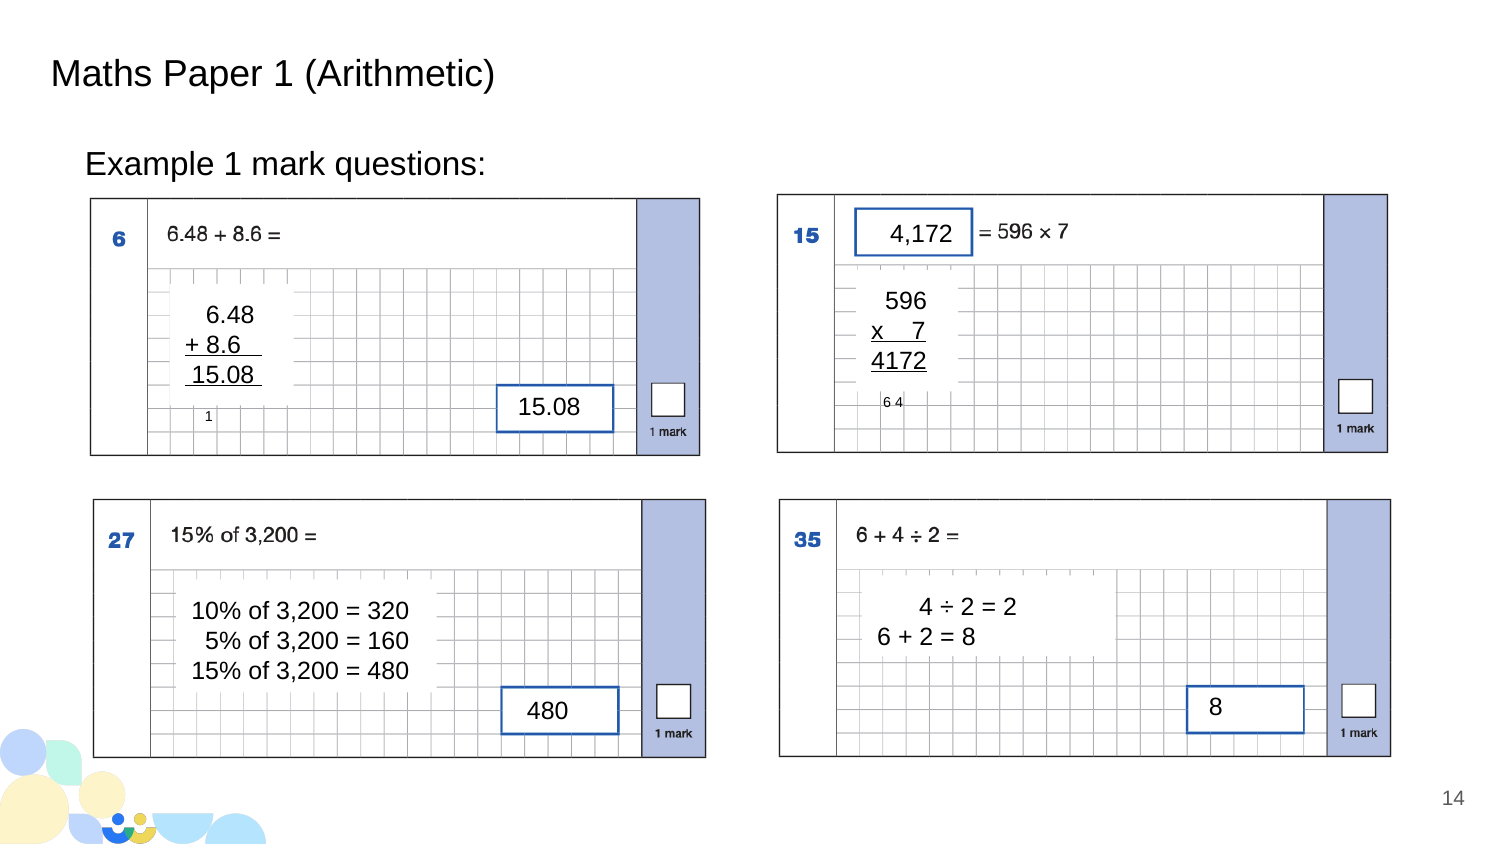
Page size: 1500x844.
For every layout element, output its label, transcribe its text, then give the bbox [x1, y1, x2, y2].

picture [0, 493, 710, 844]
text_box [175, 579, 615, 733]
list Example 1 mark questions: [51, 121, 1449, 193]
slide_number 14 [1389, 764, 1480, 830]
picture [775, 493, 1395, 761]
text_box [861, 574, 1297, 729]
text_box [855, 210, 978, 392]
picture [88, 194, 704, 459]
picture [775, 192, 1390, 456]
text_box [169, 283, 606, 429]
title Maths Paper 1 (Arithmetic) [35, 34, 1434, 106]
